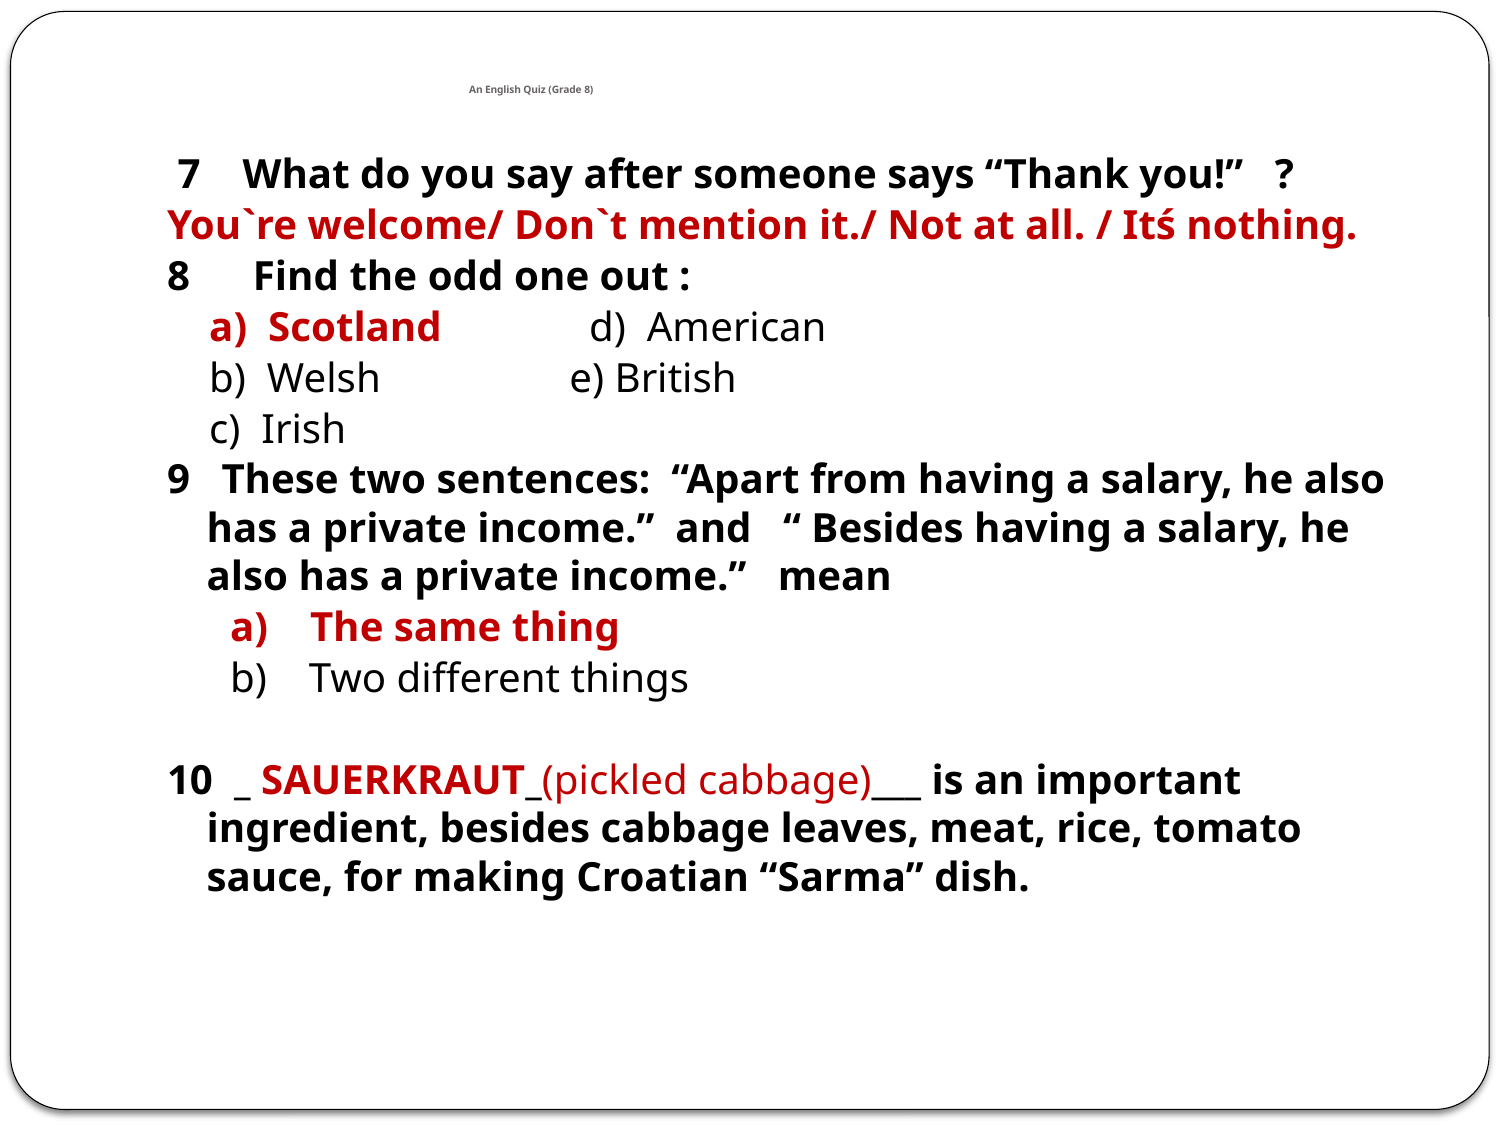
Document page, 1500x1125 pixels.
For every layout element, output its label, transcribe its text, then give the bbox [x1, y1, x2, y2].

title An English Quiz (Grade 8) [150, 45, 1425, 118]
list 7 What do you say after someone says “Thank you!” ? You`re welcome/ Don`t mention it./ Not at all. / Itś nothing. 8 Find the odd one out : a) Scotland d) American b) Welsh e) British c) Irish 9 These two sentences: “Apart from having a salary, he also has a private income.” and “ Besides having a salary, he also has a private income.” mean a) The same thing b) Two different things 10 _ SAUERKRAUT_(pickled cabbage)___ is an important ingredient, besides cabbage leaves, meat, rice, tomato sauce, for making Croatian “Sarma” dish. [152, 140, 1428, 988]
